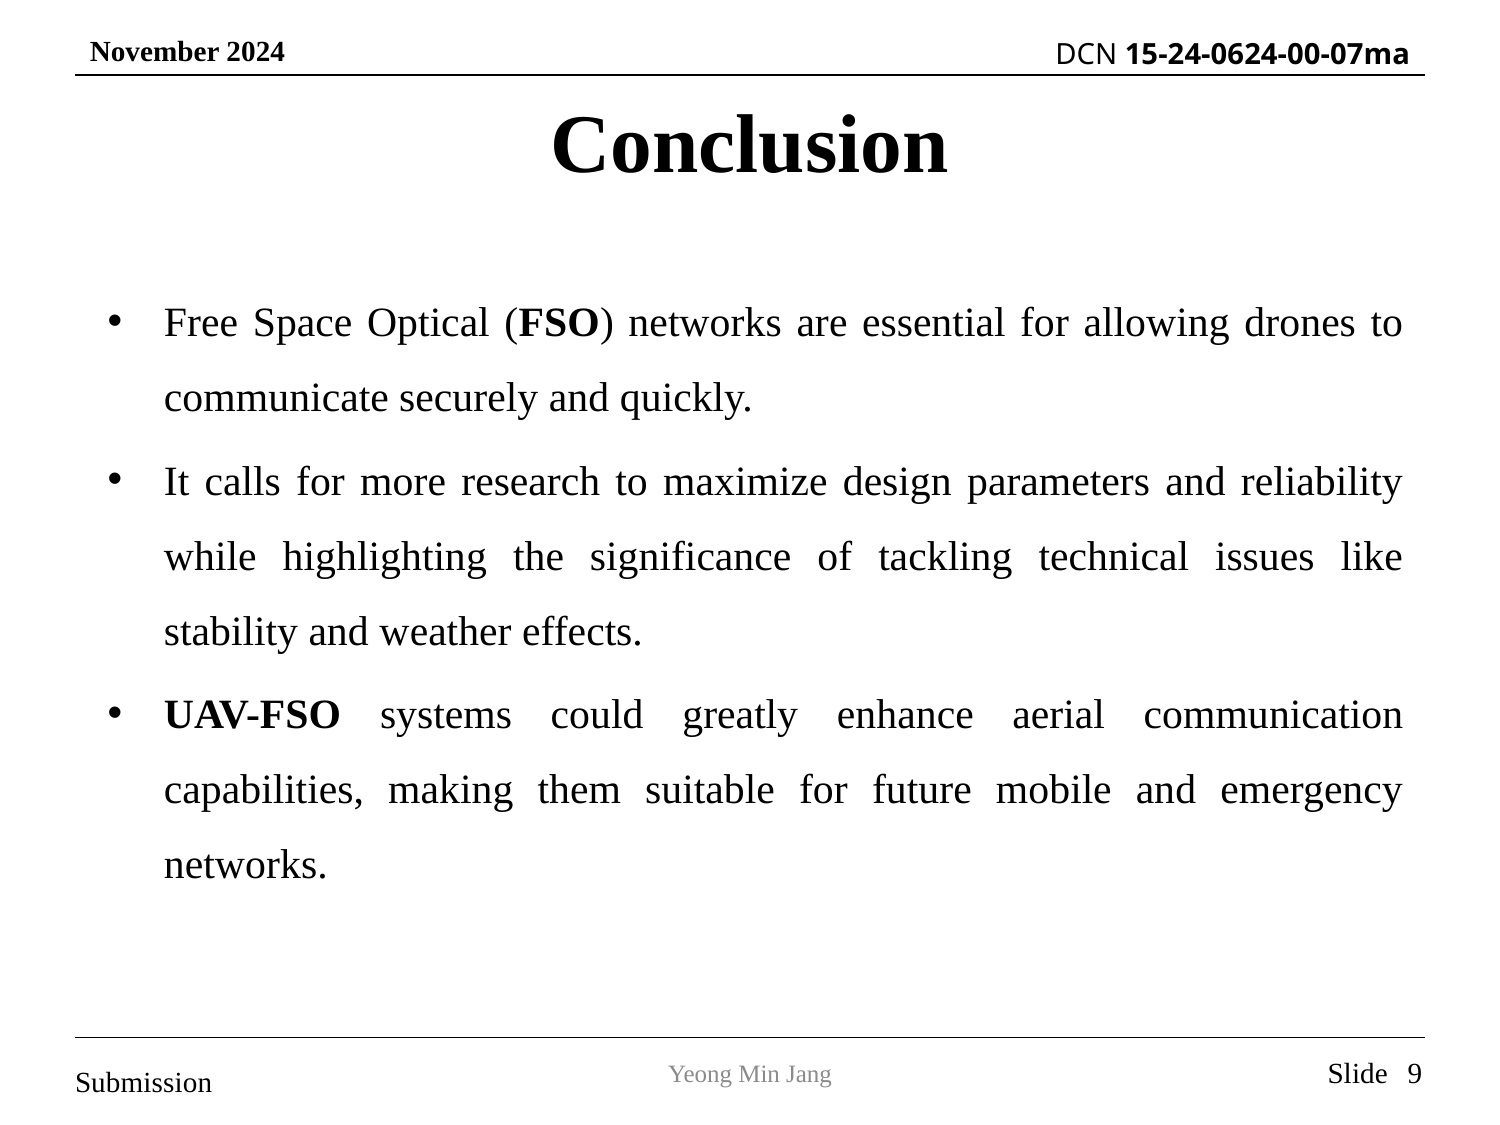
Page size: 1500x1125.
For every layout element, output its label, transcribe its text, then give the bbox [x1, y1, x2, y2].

list Free Space Optical (FSO) networks are essential for allowing drones to communicate securely and quickly. It calls for more research to maximize design parameters and reliability while highlighting the significance of tackling technical issues like stability and weather effects. UAV-FSO systems could greatly enhance aerial communication capabilities, making them suitable for future mobile and emergency networks. [92, 262, 1420, 1030]
title Conclusion [75, 45, 1425, 233]
